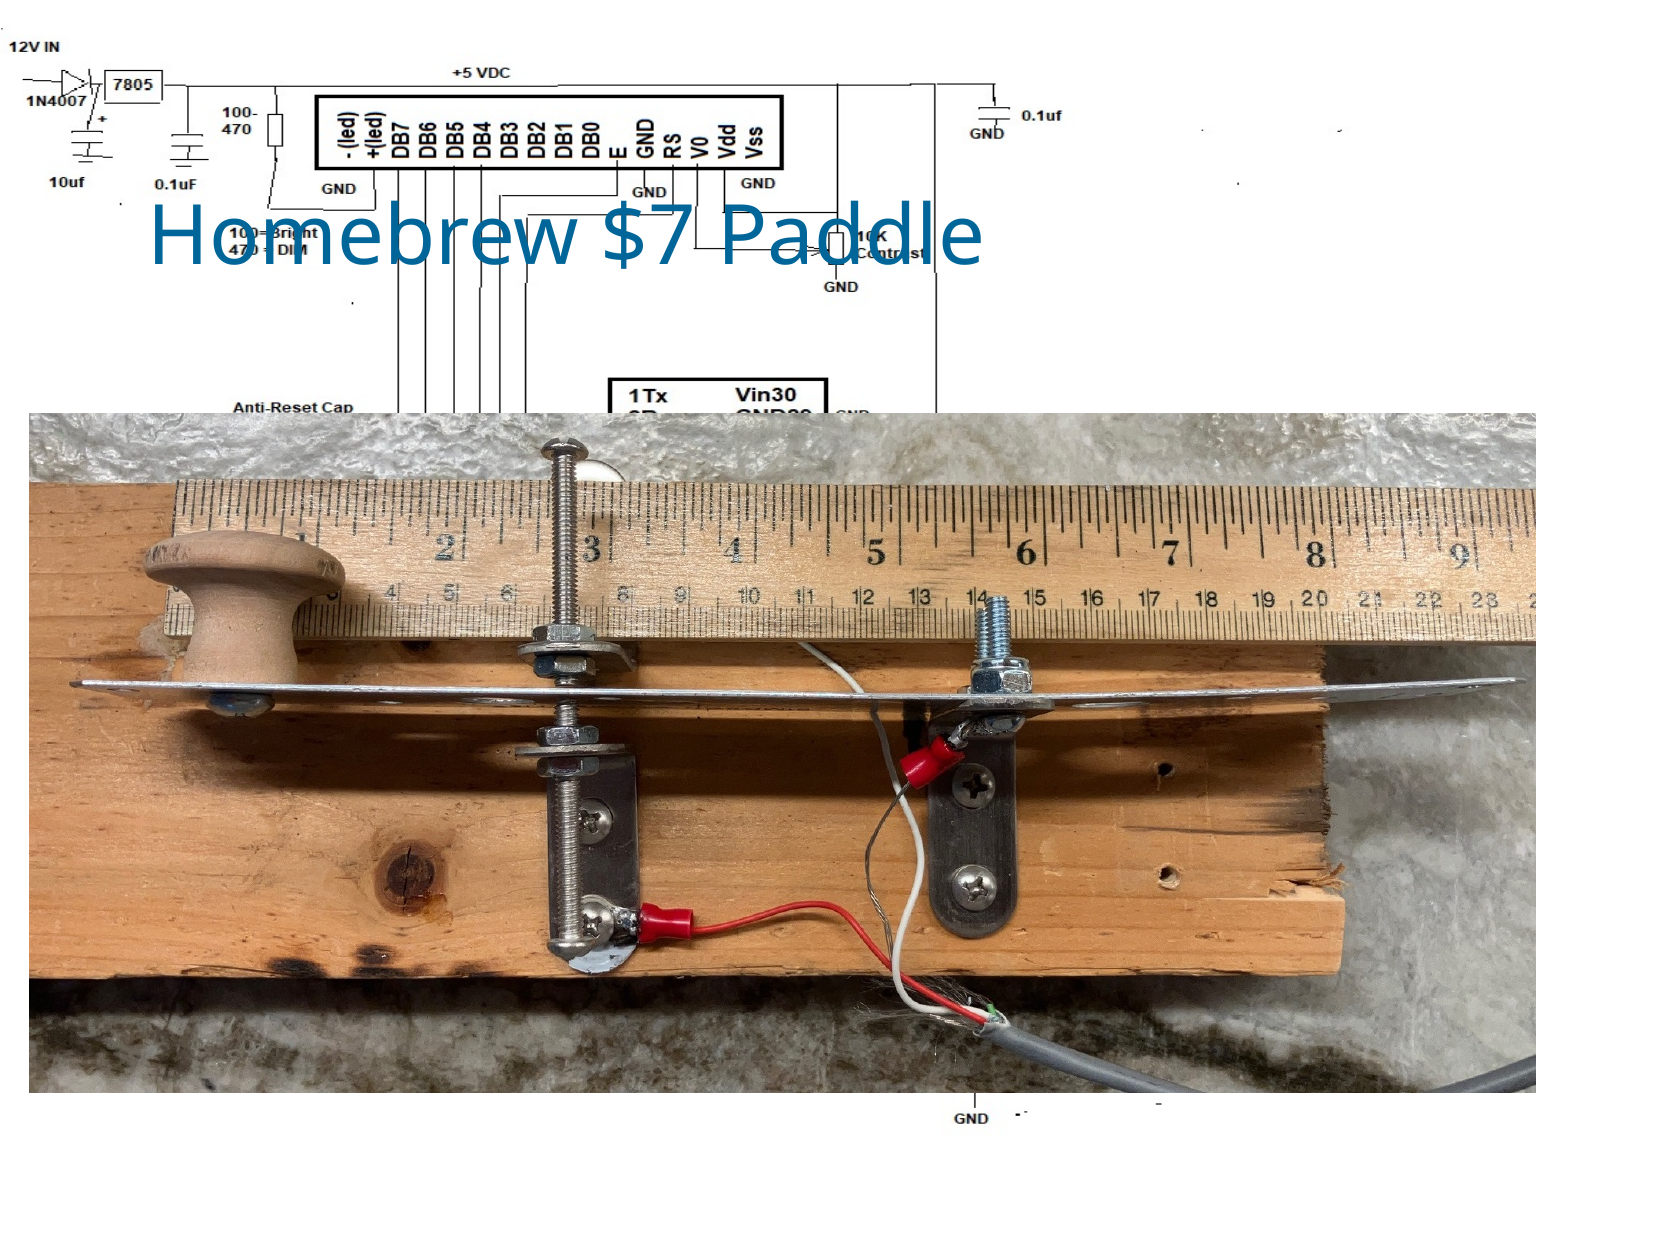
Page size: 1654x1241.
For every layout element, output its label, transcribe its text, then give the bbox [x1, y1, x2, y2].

title Homebrew $7 Paddle [147, 177, 1506, 286]
picture [0, 0, 1654, 1241]
